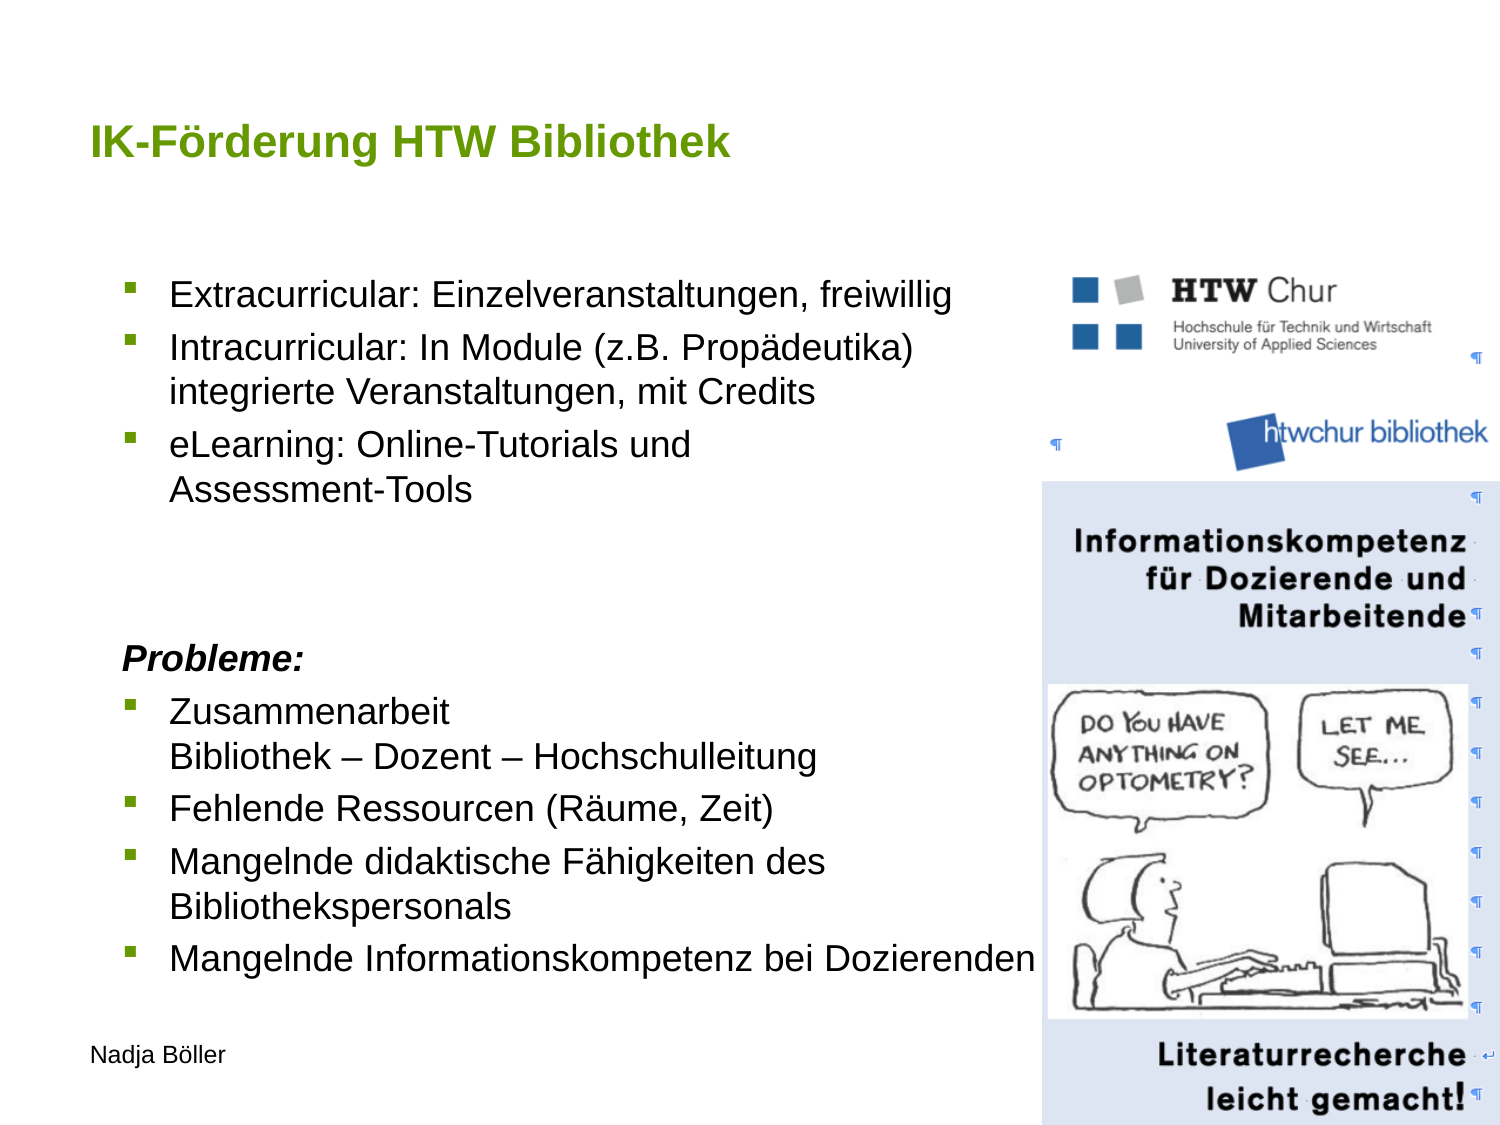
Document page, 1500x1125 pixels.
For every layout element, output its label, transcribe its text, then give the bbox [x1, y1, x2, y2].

title IK-Förderung HTW Bibliothek [74, 44, 1426, 233]
list Extracurricular: Einzelveranstaltungen, freiwillig Intracurricular: In Module (z.B. Propädeutika) integrierte Veranstaltungen, mit Credits eLearning: Online-Tutorials und Assessment-Tools Probleme: Zusammenarbeit Bibliothek – Dozent – Hochschulleitung Fehlende Ressourcen (Räume, Zeit) Mangelnde didaktische Fähigkeiten des Bibliothekspersonals Mangelnde Informationskompetenz bei Dozierenden [74, 262, 1040, 1006]
picture [1042, 262, 1500, 1125]
